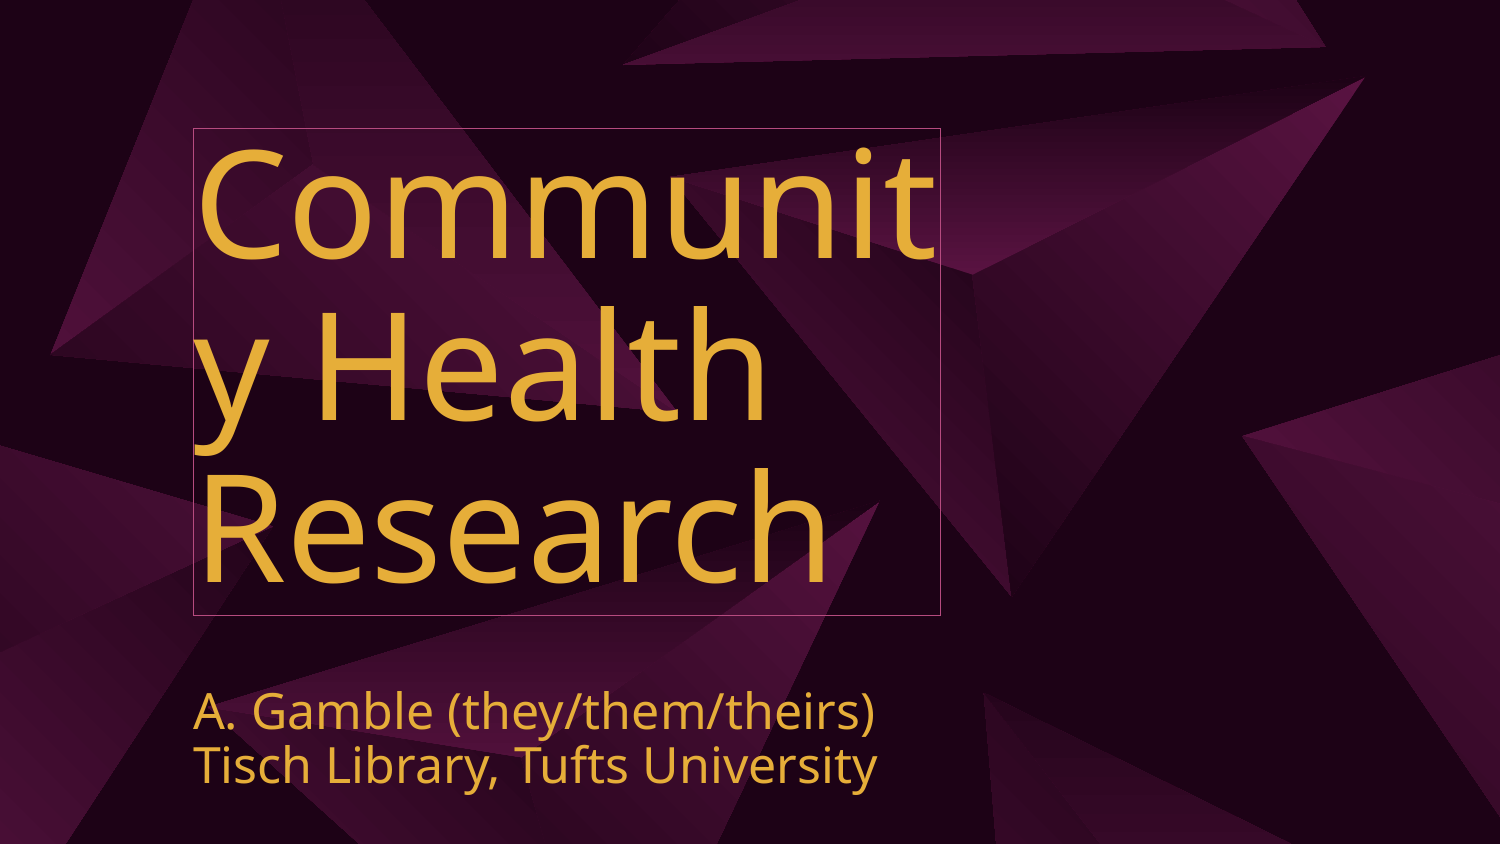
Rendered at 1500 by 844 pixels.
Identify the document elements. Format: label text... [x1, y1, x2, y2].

title Community Health Research A. Gamble (they/them/theirs) Tisch Library, Tufts University [193, 128, 941, 616]
